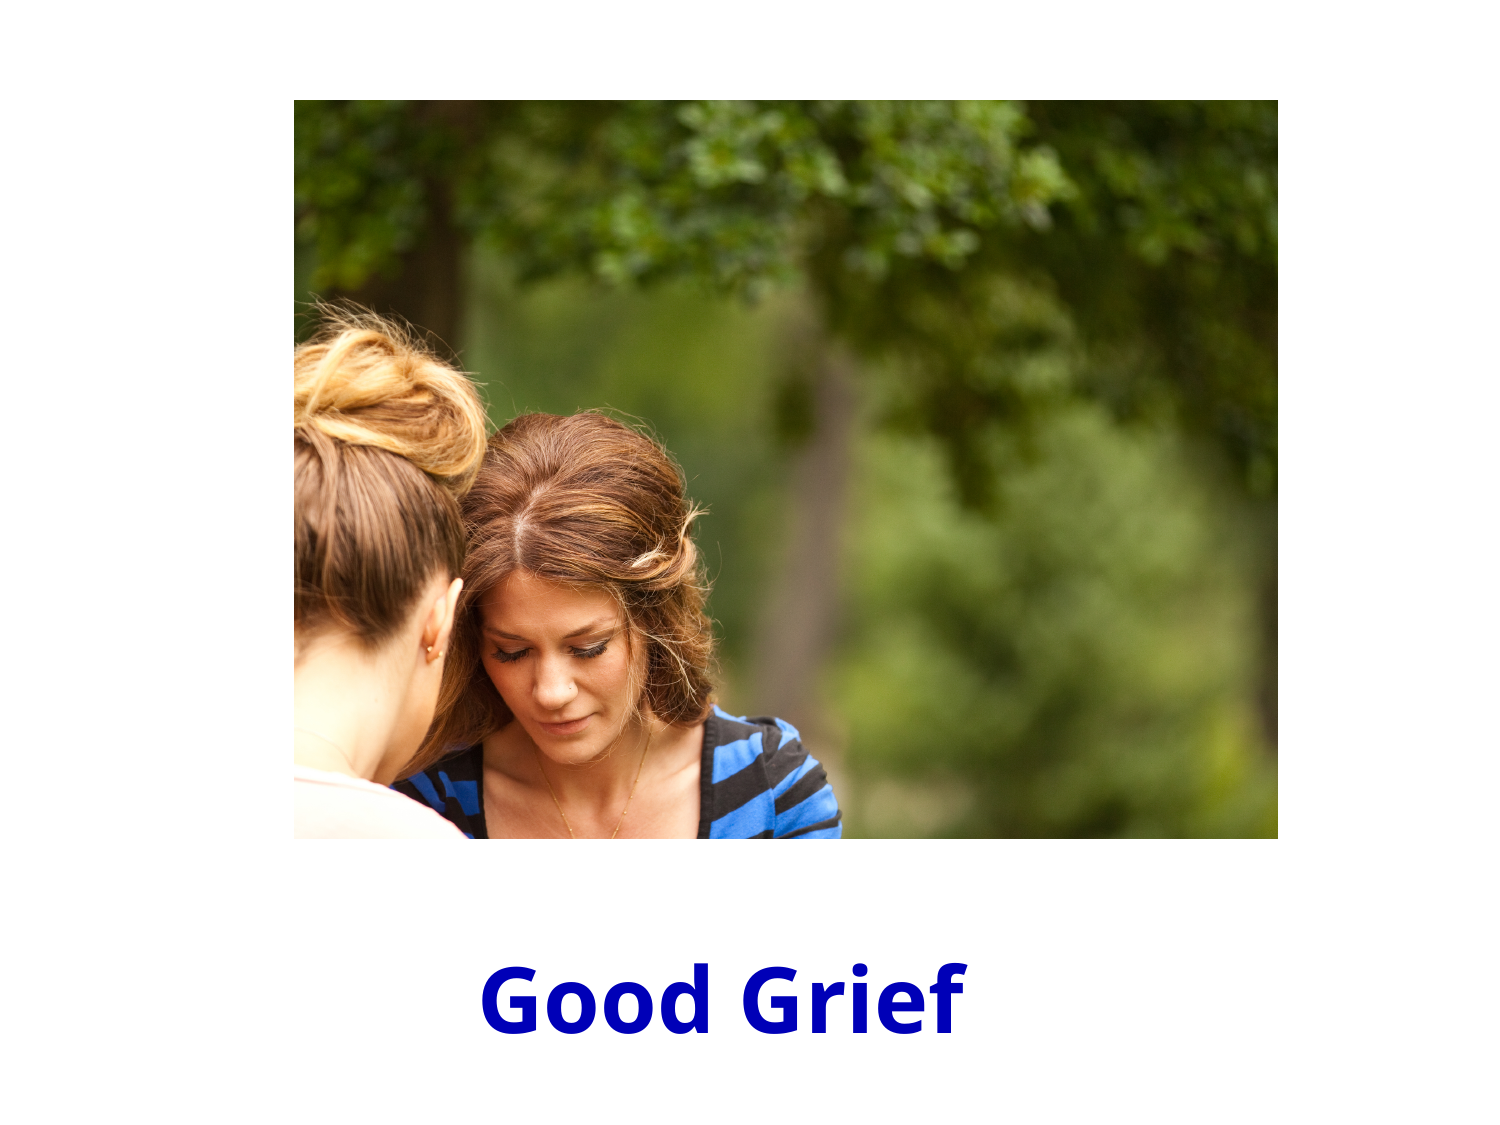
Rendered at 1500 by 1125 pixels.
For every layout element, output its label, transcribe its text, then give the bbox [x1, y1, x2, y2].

list Good Grief [18, 934, 1424, 1060]
picture [293, 100, 1279, 839]
